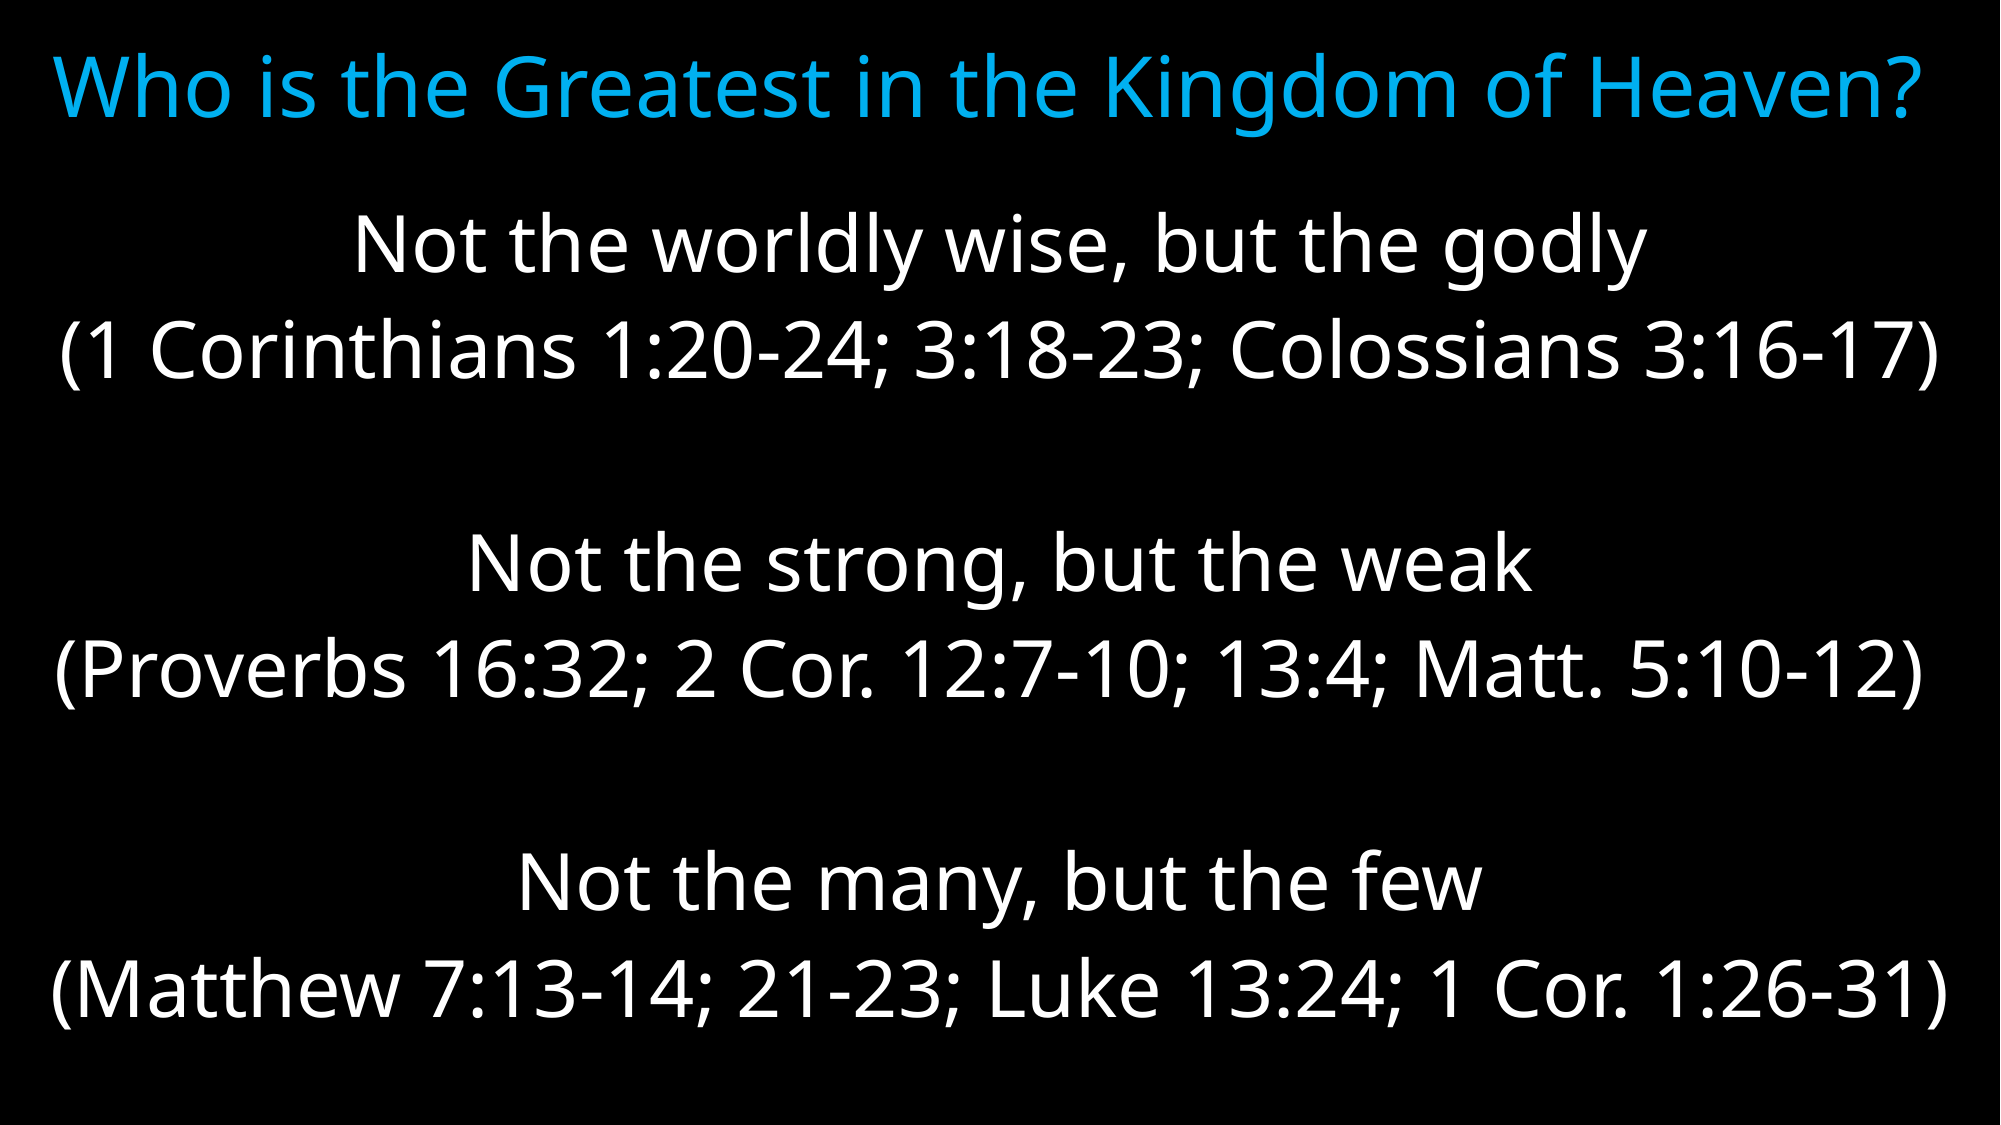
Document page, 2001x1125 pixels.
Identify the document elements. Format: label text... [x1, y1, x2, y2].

list Not the worldly wise, but the godly (1 Corinthians 1:20-24; 3:18-23; Colossians 3:16-17) Not the strong, but the weak (Proverbs 16:32; 2 Cor. 12:7-10; 13:4; Matt. 5:10-12) Not the many, but the few (Matthew 7:13-14; 21-23; Luke 13:24; 1 Cor. 1:26-31) [0, 196, 2000, 1125]
title Who is the Greatest in the Kingdom of Heaven? [0, 0, 2000, 180]
